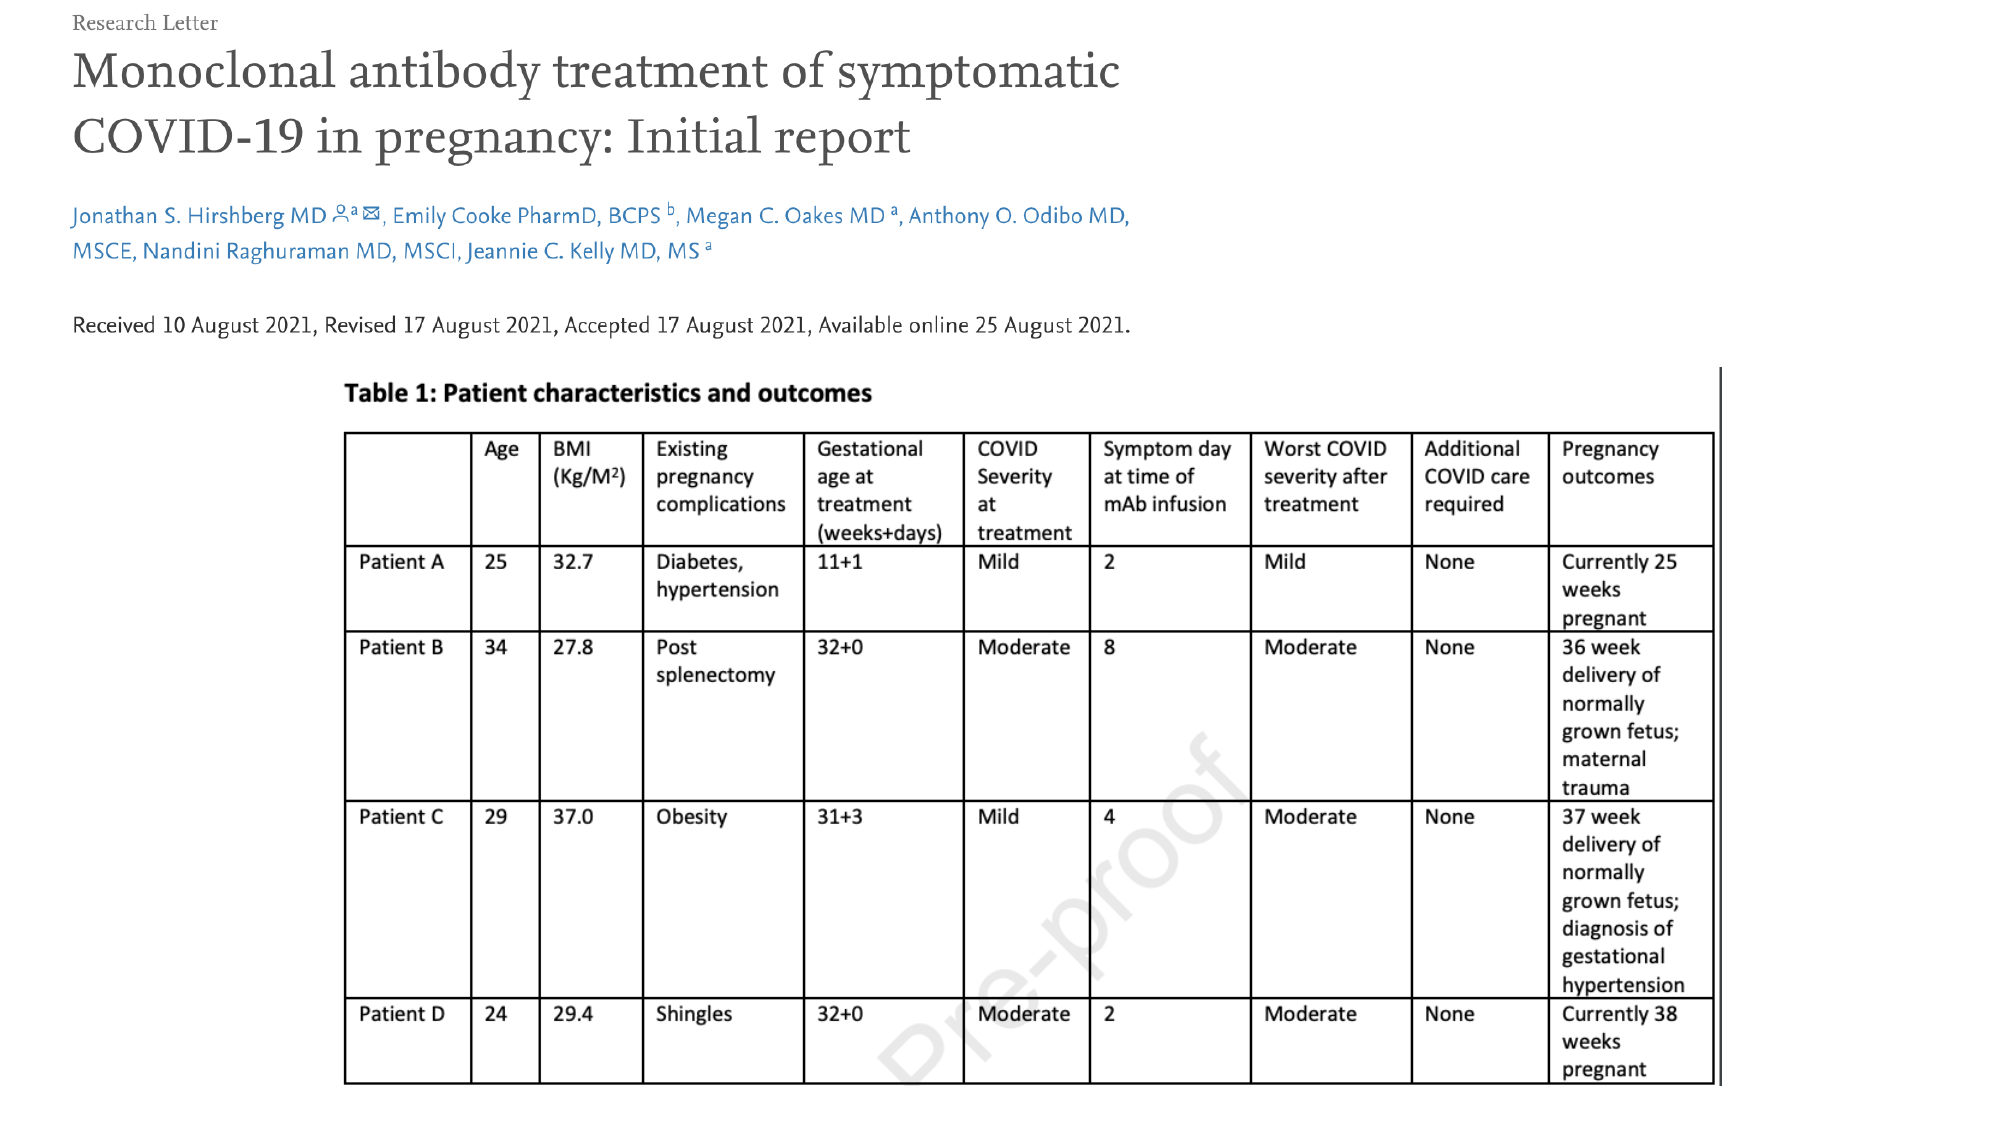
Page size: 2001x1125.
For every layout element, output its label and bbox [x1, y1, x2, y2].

picture [38, 0, 1722, 1086]
